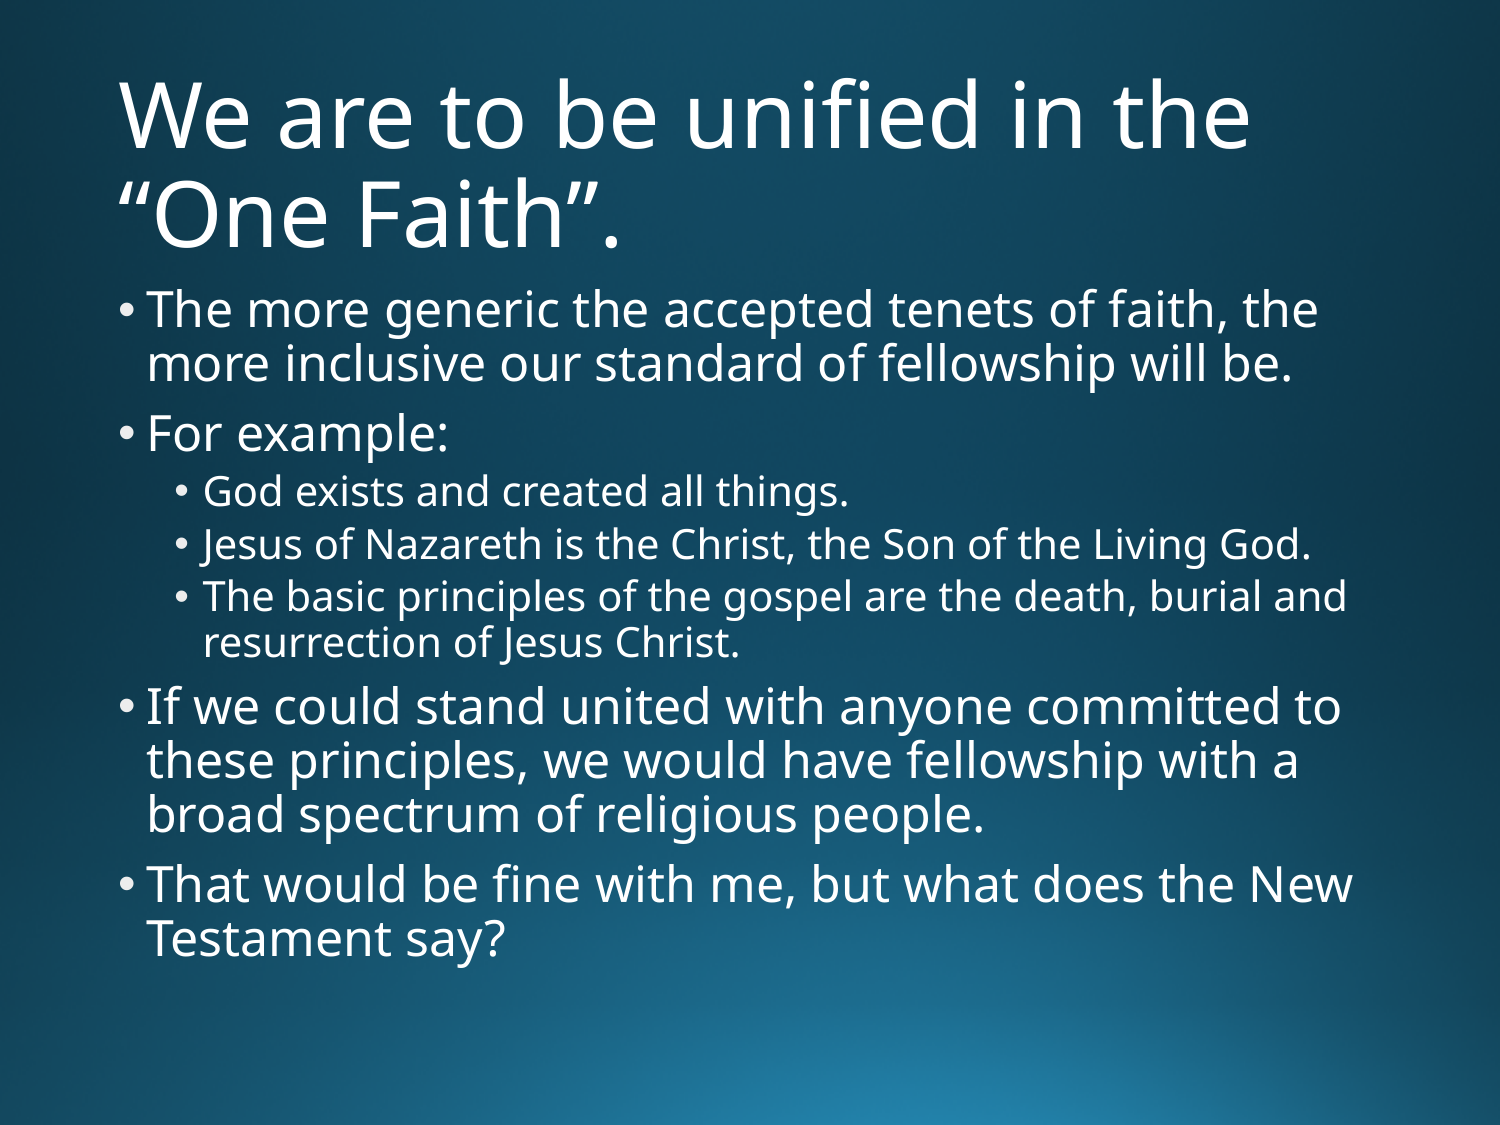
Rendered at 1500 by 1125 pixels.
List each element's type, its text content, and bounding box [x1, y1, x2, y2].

title We are to be unified in the “One Faith”. [103, 59, 1397, 277]
list The more generic the accepted tenets of faith, the more inclusive our standard of fellowship will be. For example: God exists and created all things. Jesus of Nazareth is the Christ, the Son of the Living God. The basic principles of the gospel are the death, burial and resurrection of Jesus Christ. If we could stand united with anyone committed to these principles, we would have fellowship with a broad spectrum of religious people. That would be fine with me, but what does the New Testament say? [103, 277, 1397, 1125]
picture [0, 0, 1500, 1125]
